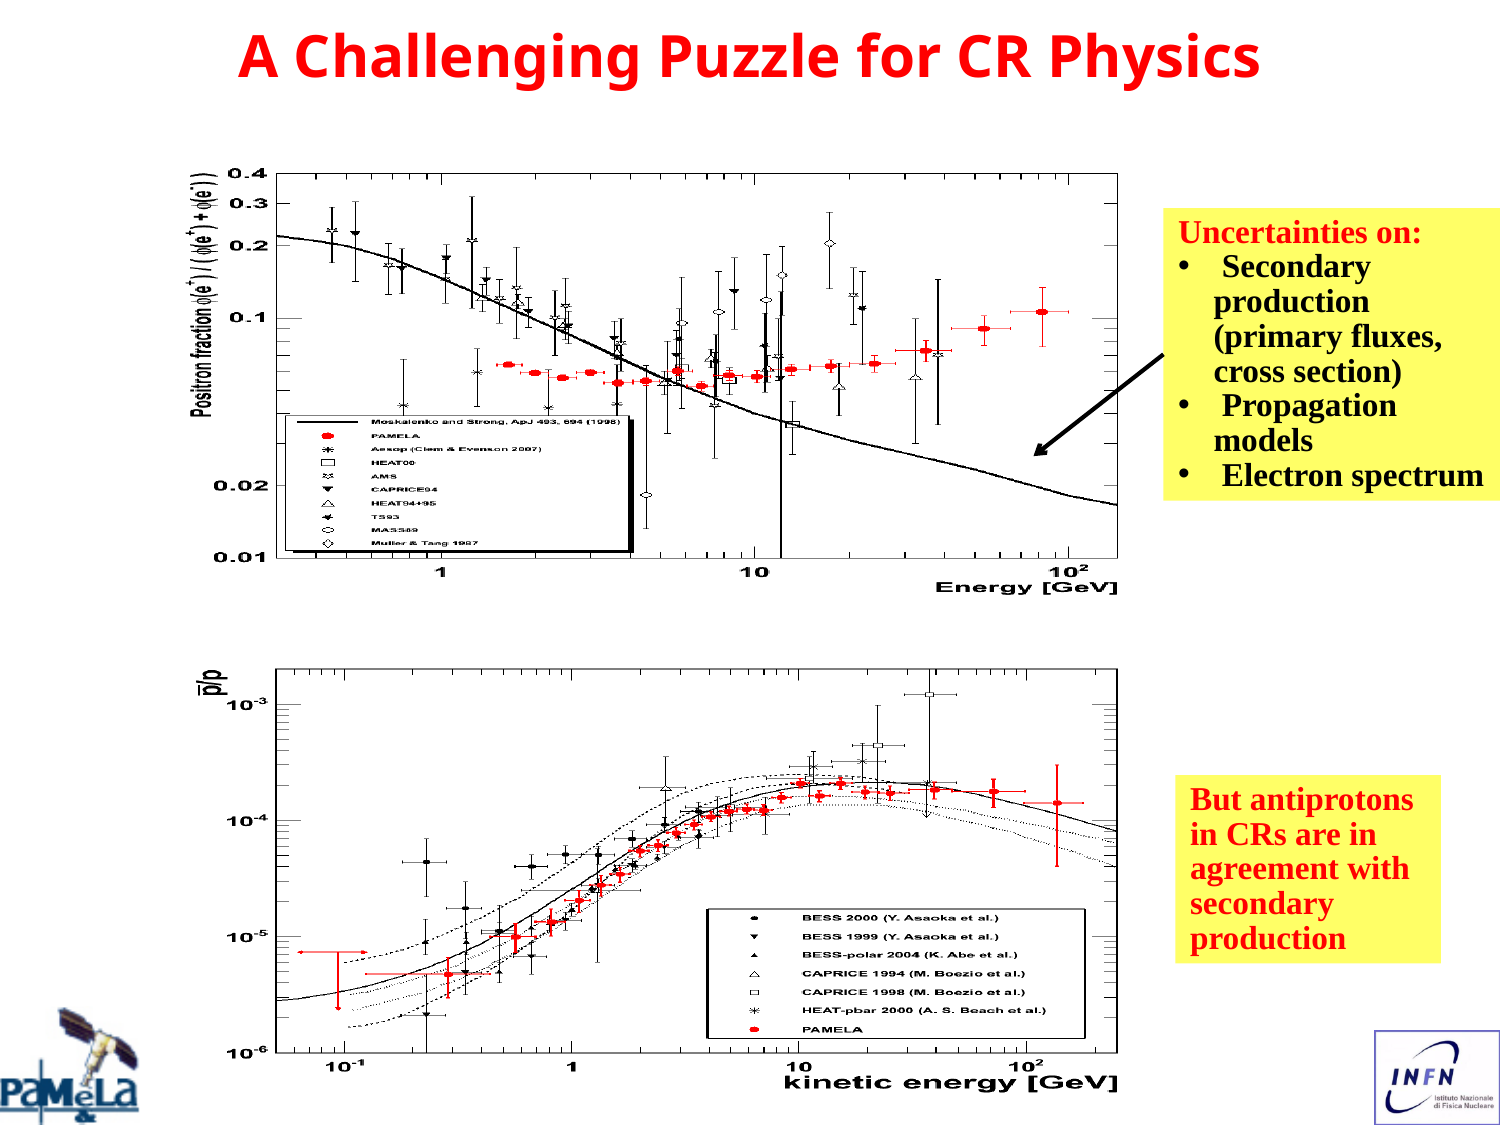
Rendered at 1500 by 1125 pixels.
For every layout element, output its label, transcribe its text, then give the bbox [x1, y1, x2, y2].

picture [1374, 1030, 1500, 1125]
text_box Uncertainties on: Secondary production (primary fluxes, cross section) Propagation models Electron spectrum [1228, 208, 1500, 501]
picture [0, 1006, 147, 1125]
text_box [1033, 320, 1164, 457]
picture [172, 125, 1223, 607]
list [172, 620, 1223, 1102]
text_box But antiprotons in CRs are in agreement with secondary production [1228, 775, 1441, 964]
text_box A Challenging Puzzle for CR Physics [74, 0, 1425, 148]
